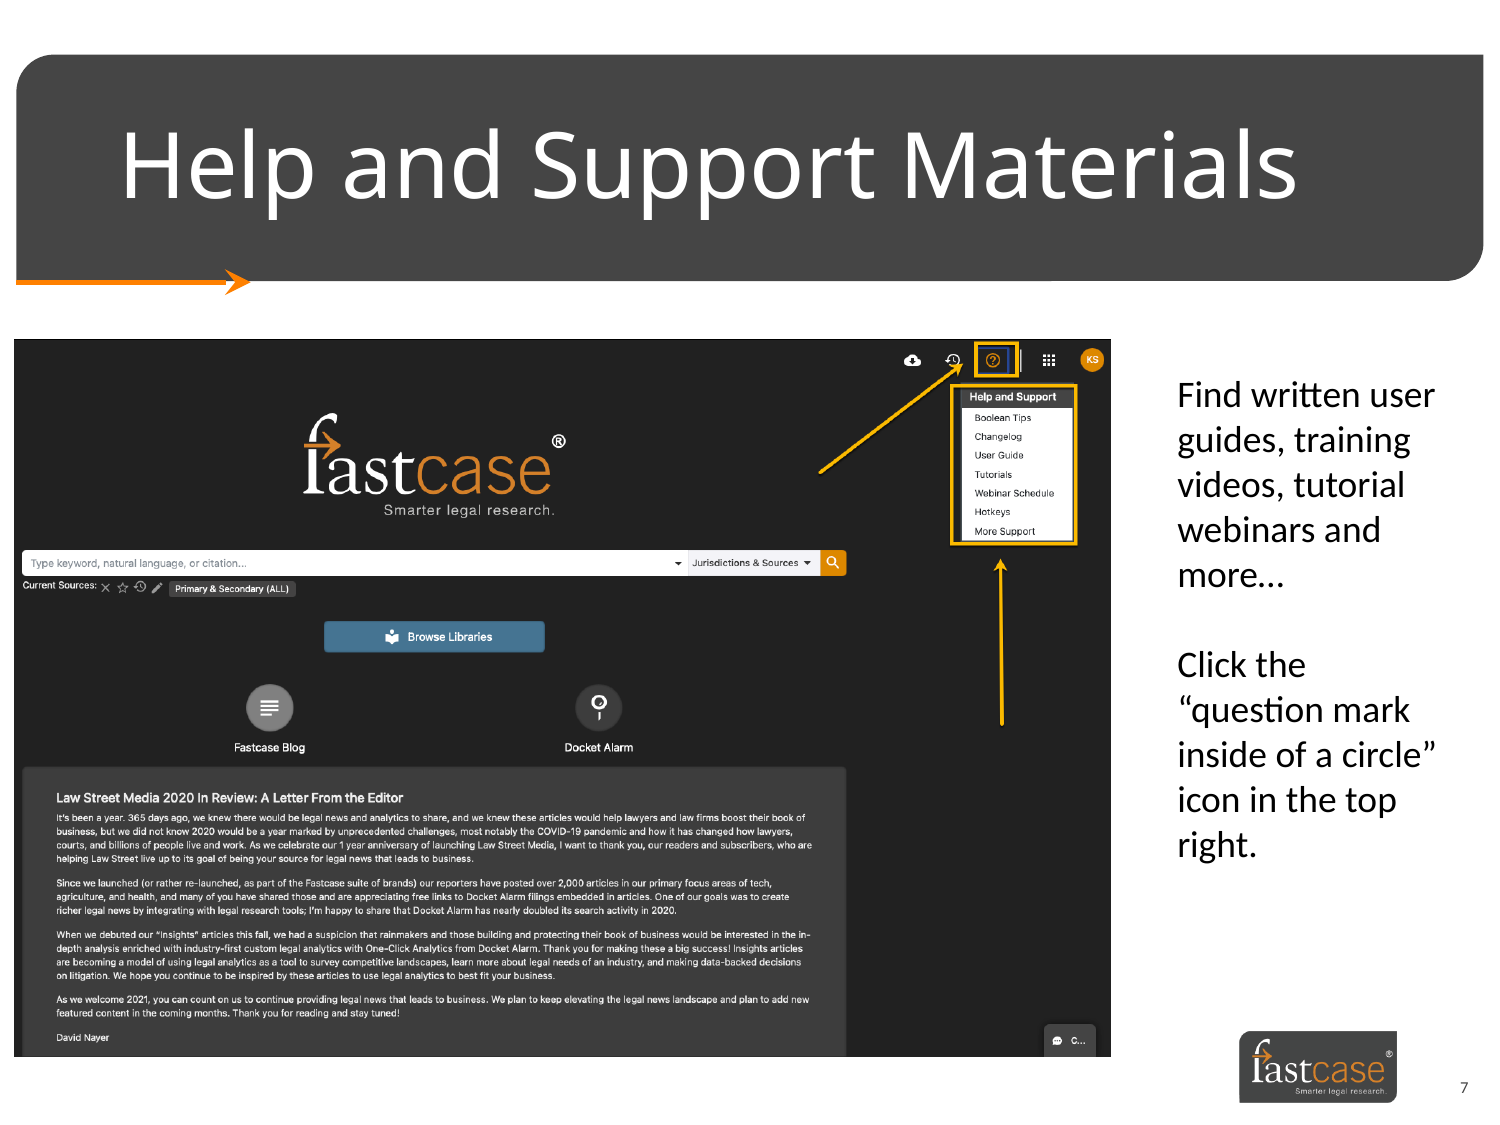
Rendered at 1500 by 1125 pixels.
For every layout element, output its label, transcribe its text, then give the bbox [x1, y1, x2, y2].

picture [14, 339, 1111, 1057]
title Help and Support Materials [103, 59, 1397, 278]
text_box Find written user guides, training videos, tutorial webinars and more… Click the “question mark inside of a circle” icon in the top right. [1162, 362, 1463, 873]
picture [1239, 1031, 1397, 1056]
slide_number 7 [1146, 1056, 1484, 1117]
